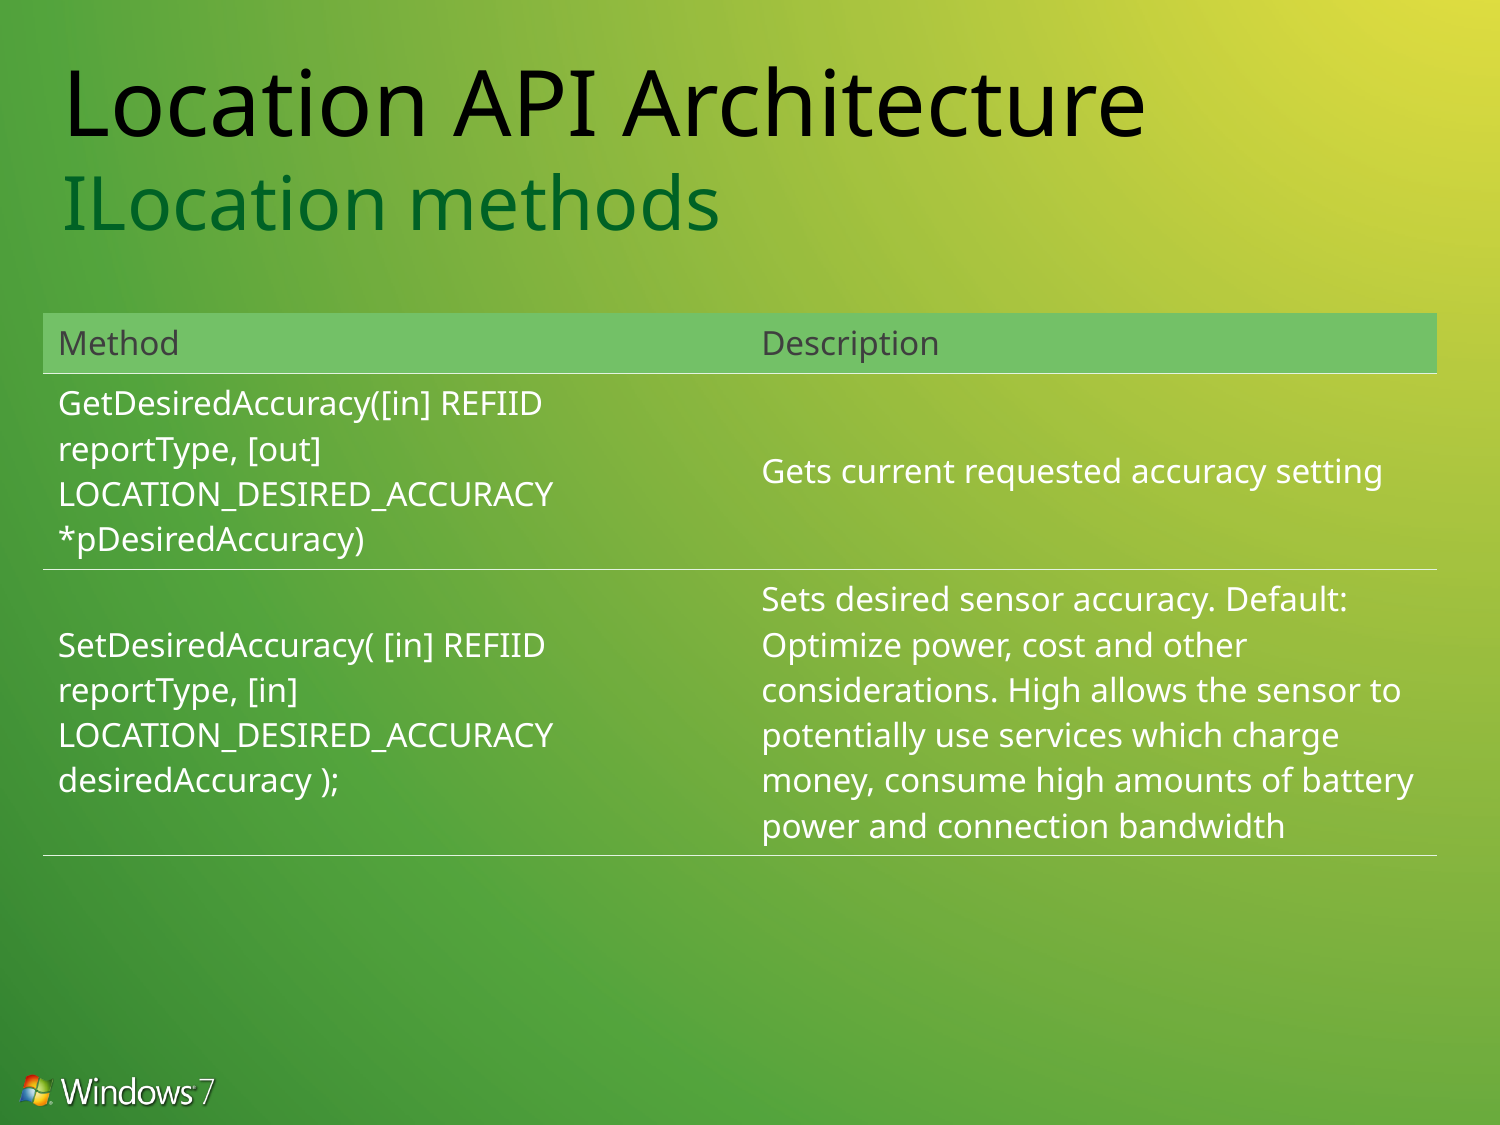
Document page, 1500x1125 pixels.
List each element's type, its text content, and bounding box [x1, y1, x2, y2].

table_header Method [43, 313, 746, 373]
picture [0, 0, 1500, 1125]
table_cell Sets desired sensor accuracy. Default: Optimize power, cost and other considerations. High allows the sensor to potentially use services which charge money, consume high amounts of battery power and connection bandwidth [746, 570, 1437, 855]
table_cell GetDesiredAccuracy([in] REFIID reportType, [out] LOCATION_DESIRED_ACCURACY *pDesiredAccuracy) [43, 374, 746, 569]
table_header Description [746, 313, 1437, 373]
table_cell Gets current requested accuracy setting [746, 374, 1437, 569]
title Location API Architecture ILocation methods [62, 37, 1428, 255]
table_cell SetDesiredAccuracy( [in] REFIID reportType, [in] LOCATION_DESIRED_ACCURACY desiredAccuracy ); [43, 570, 746, 855]
